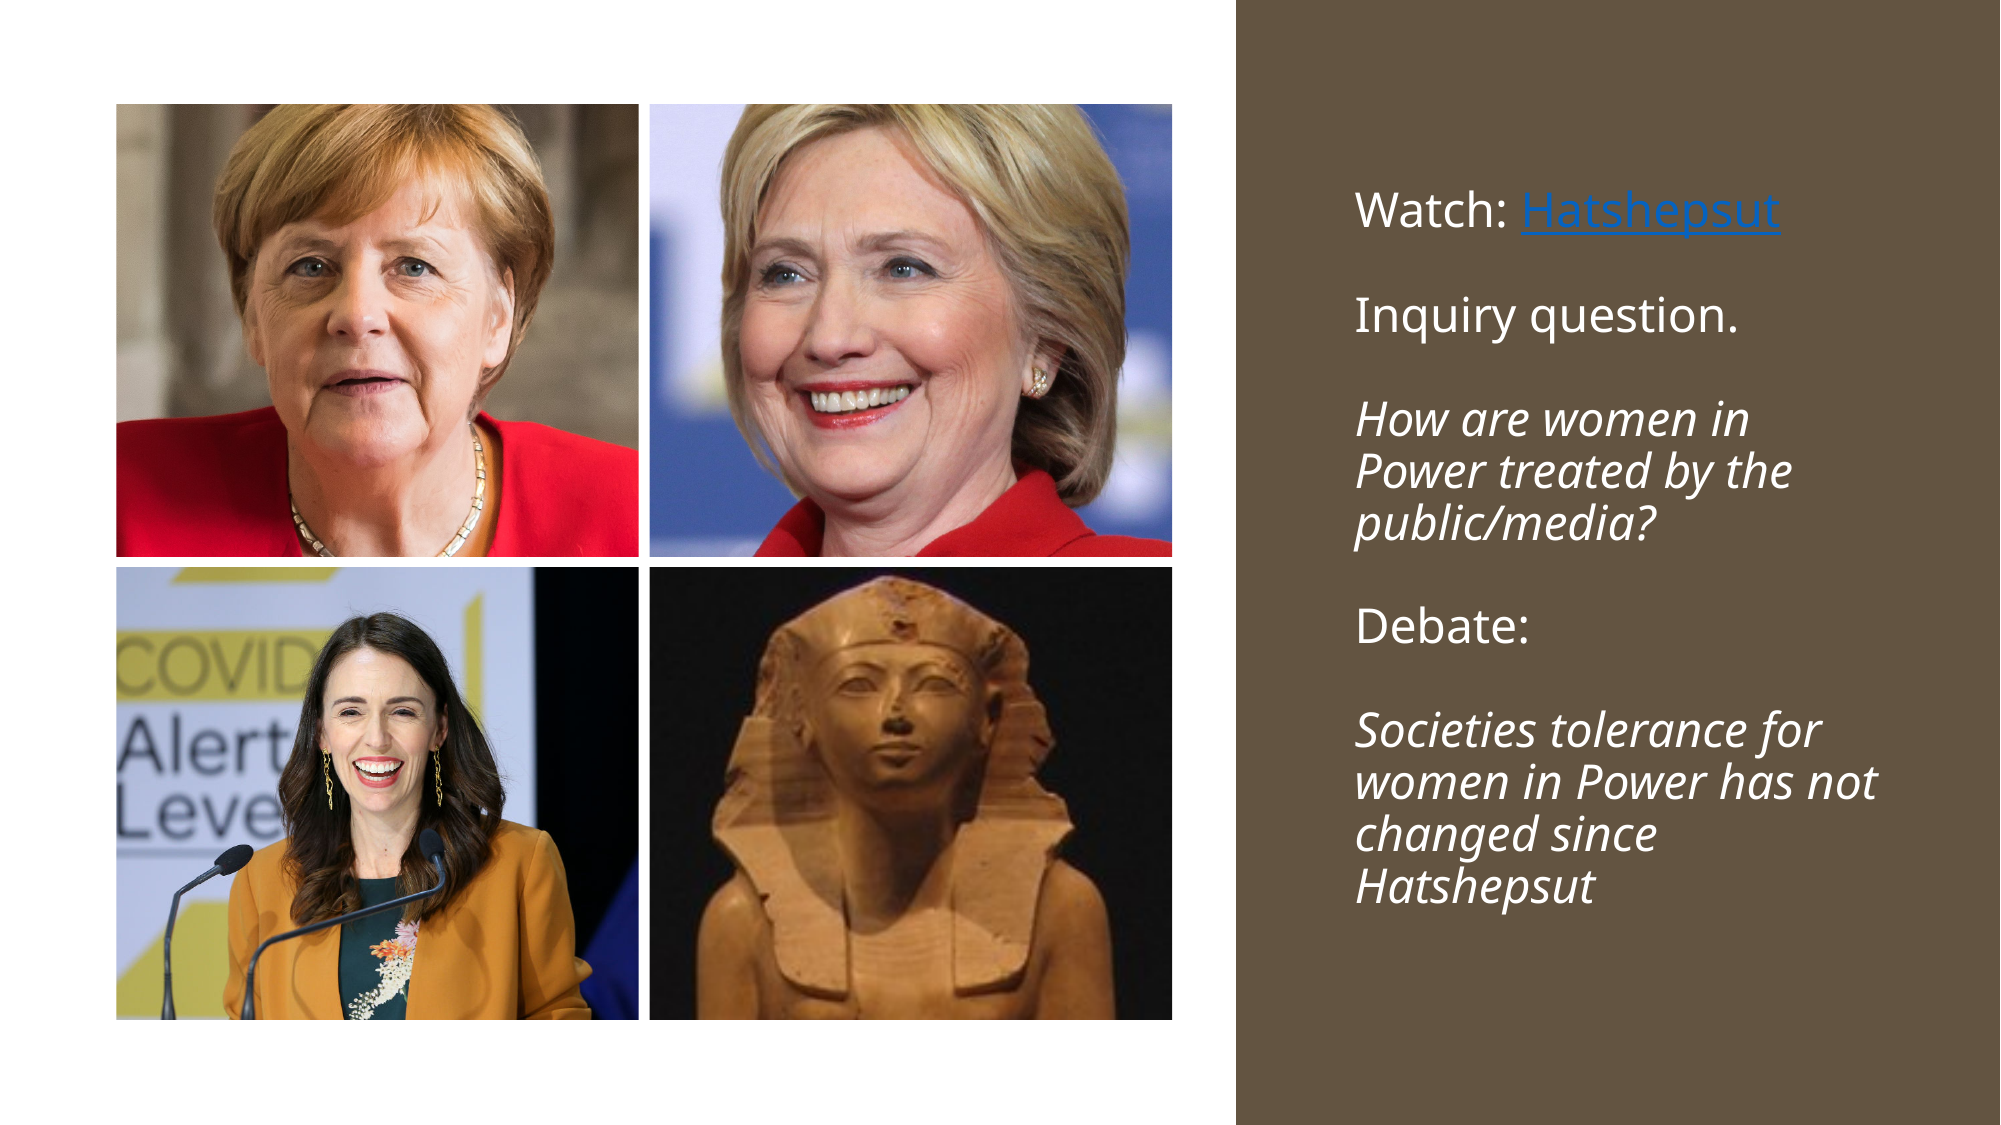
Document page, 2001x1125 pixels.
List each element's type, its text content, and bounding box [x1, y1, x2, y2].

picture [116, 567, 639, 1020]
picture [649, 104, 1173, 557]
picture [116, 104, 639, 557]
picture [649, 567, 1173, 1020]
text_box [1235, 0, 2000, 1125]
title Watch: Hatshepsut Inquiry question. How are women in Power treated by the public/media? Debate: Societies tolerance for women in Power has not changed since Hatshepsut [1339, 170, 1897, 1086]
